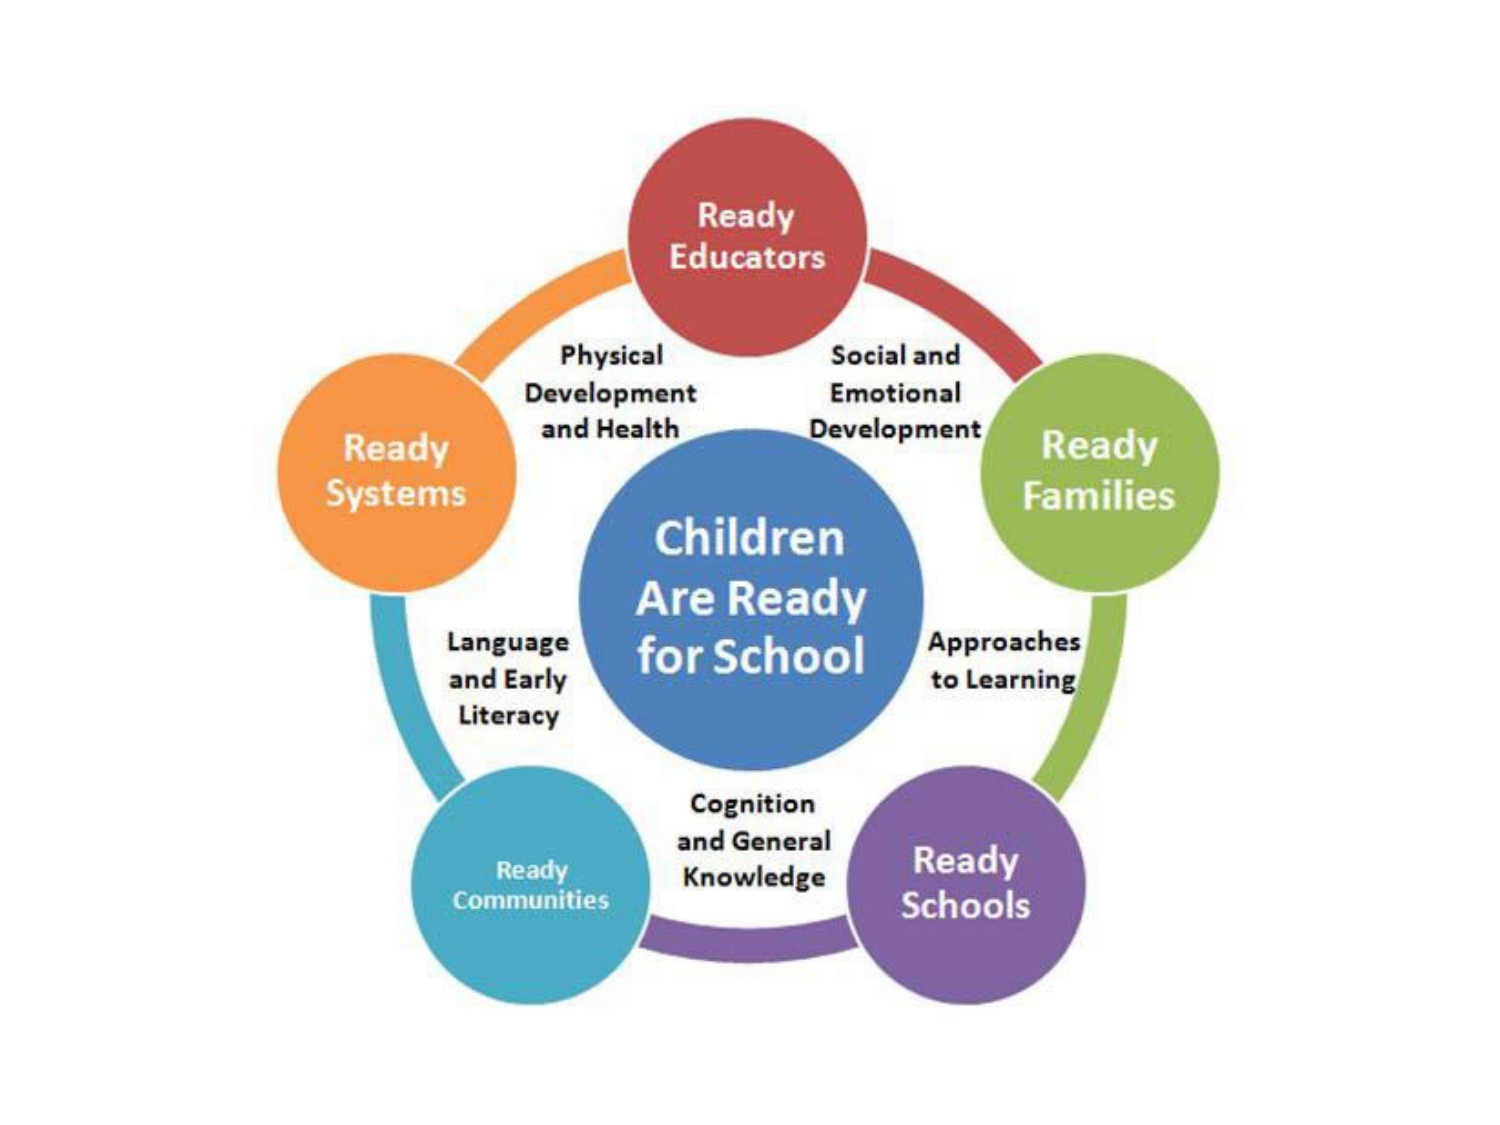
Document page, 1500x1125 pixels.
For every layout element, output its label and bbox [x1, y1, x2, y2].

picture [252, 105, 1244, 1020]
